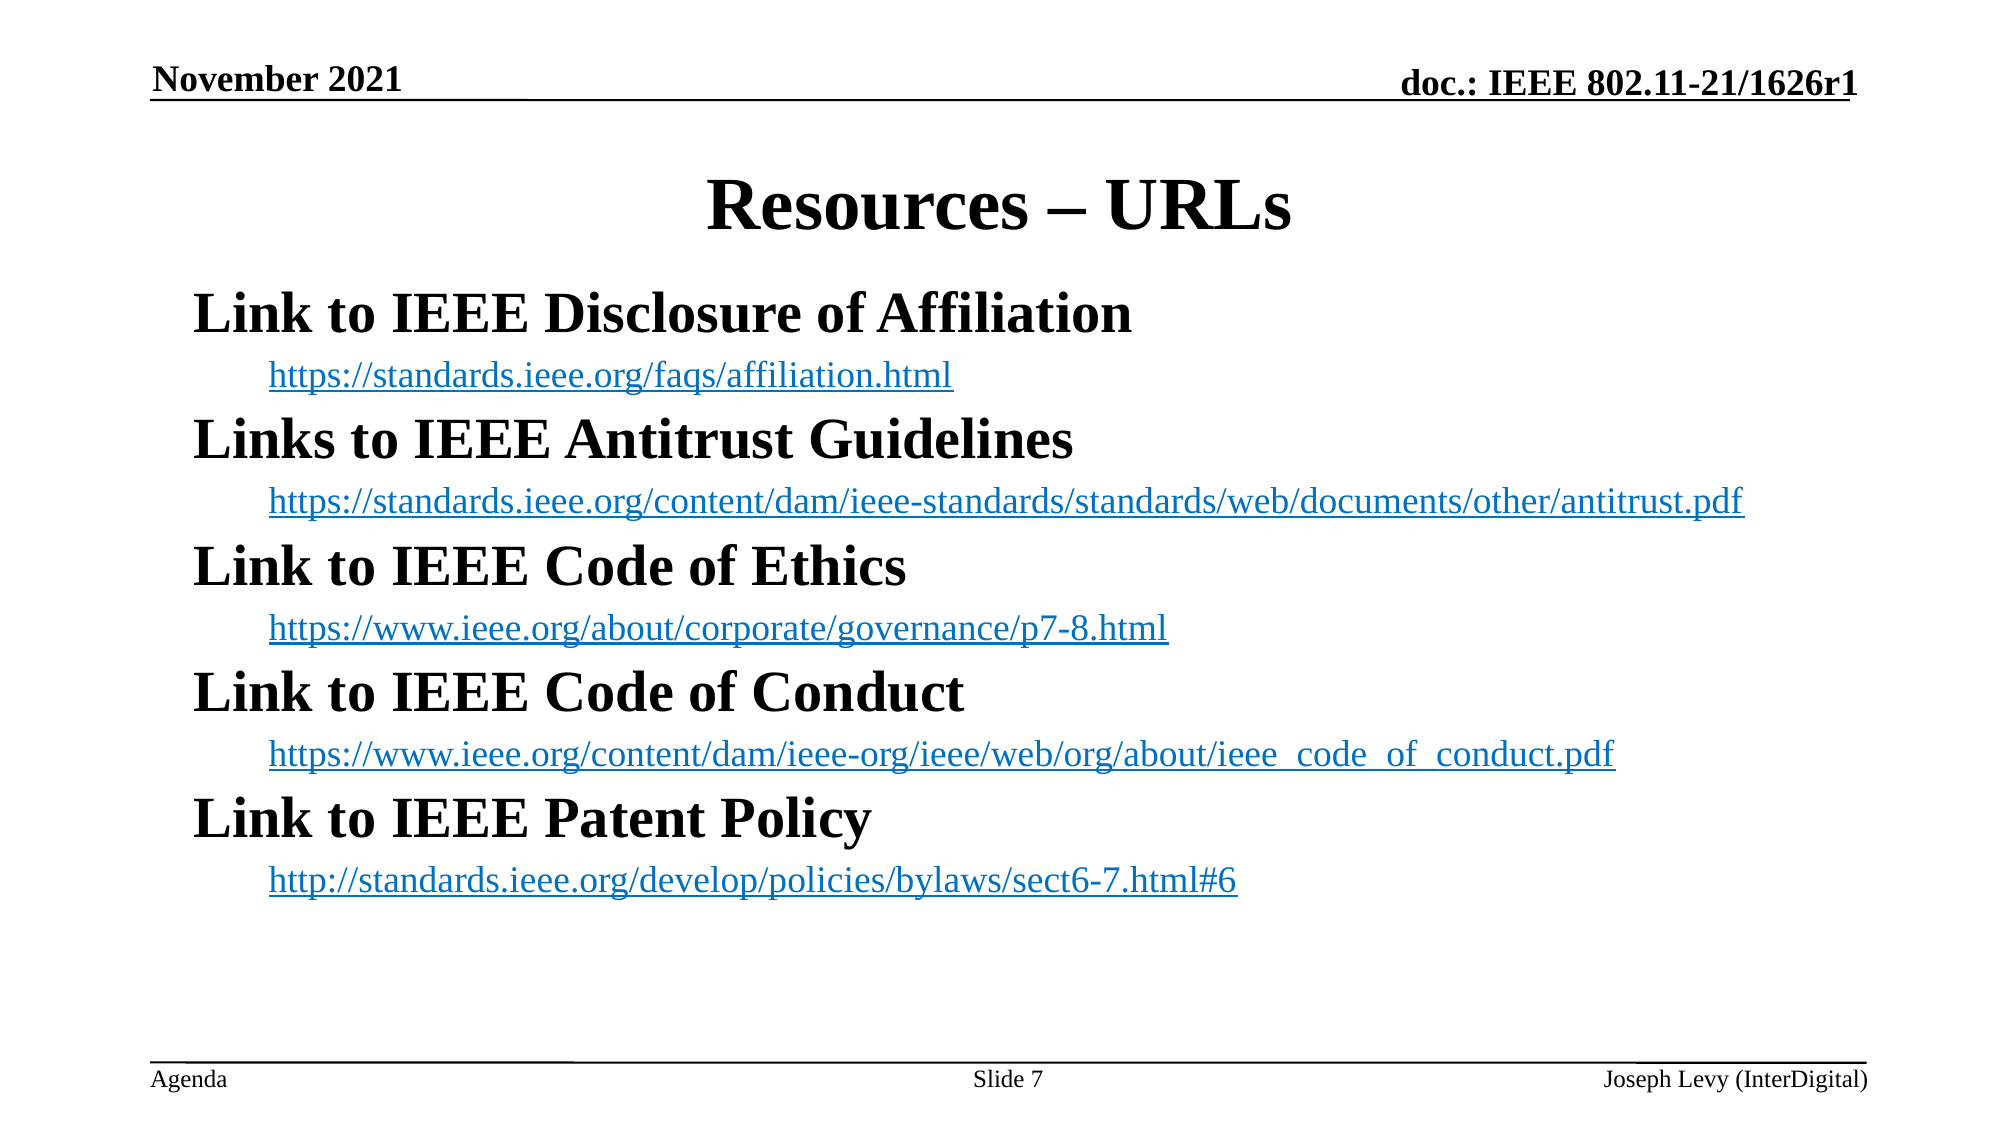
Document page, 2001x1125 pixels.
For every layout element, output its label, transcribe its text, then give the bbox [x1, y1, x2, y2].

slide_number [152, 54, 563, 100]
footer Joseph Levy (InterDigital) [1171, 1061, 1869, 1093]
list Link to IEEE Disclosure of Affiliation https://standards.ieee.org/faqs/affiliation.html Links to IEEE Antitrust Guidelines https://standards.ieee.org/content/dam/ieee-standards/standards/web/documents/other/antitrust.pdf Link to IEEE Code of Ethics https://www.ieee.org/about/corporate/governance/p7-8.html Link to IEEE Code of Conduct https://www.ieee.org/content/dam/ieee-org/ieee/web/org/about/ieee_code_of_conduct.pdf Link to IEEE Patent Policy http://standards.ieee.org/develop/policies/bylaws/sect6-7.html#6 [178, 274, 1954, 1012]
slide_number Slide 7 [950, 1061, 1067, 1123]
title Resources – URLs [149, 112, 1850, 288]
